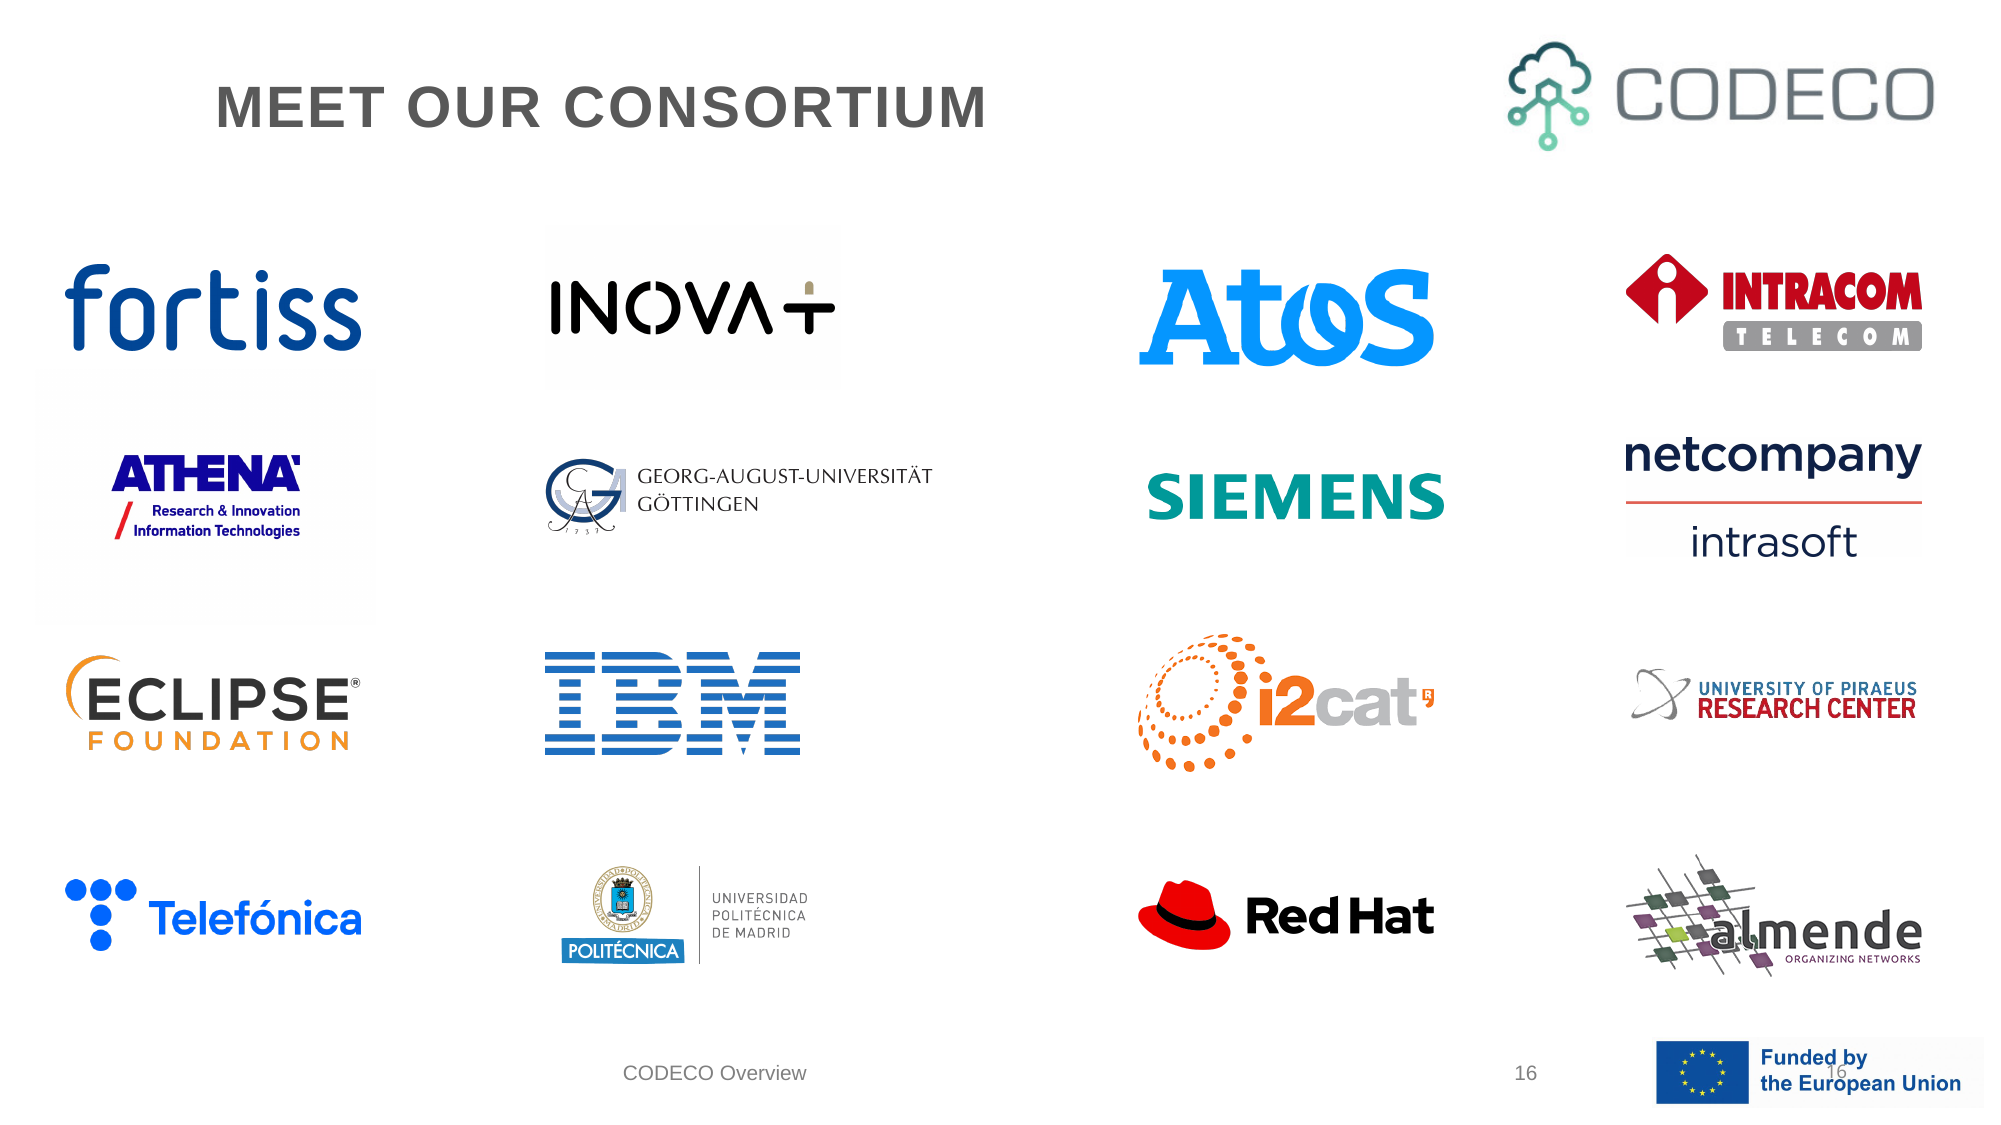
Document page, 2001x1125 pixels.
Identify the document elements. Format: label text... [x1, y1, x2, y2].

picture [1625, 840, 1922, 989]
picture [544, 846, 841, 984]
picture [35, 369, 376, 625]
picture [65, 263, 361, 351]
picture [544, 651, 801, 755]
text_box 16 [1553, 1042, 1863, 1103]
picture [65, 654, 361, 752]
picture [544, 225, 841, 390]
footer CODECO Overview [404, 1042, 1026, 1103]
picture [1138, 634, 1434, 772]
picture [1138, 879, 1434, 950]
title MEET OUR Consortium [0, 0, 1203, 218]
picture [1652, 1037, 1984, 1108]
picture [1625, 436, 1922, 839]
picture [1148, 473, 1445, 521]
picture [65, 879, 361, 951]
picture [1138, 267, 1434, 367]
picture [1477, 0, 2000, 170]
picture [1625, 254, 1922, 351]
picture [544, 458, 934, 535]
slide_number 16 [1375, 1042, 1553, 1103]
